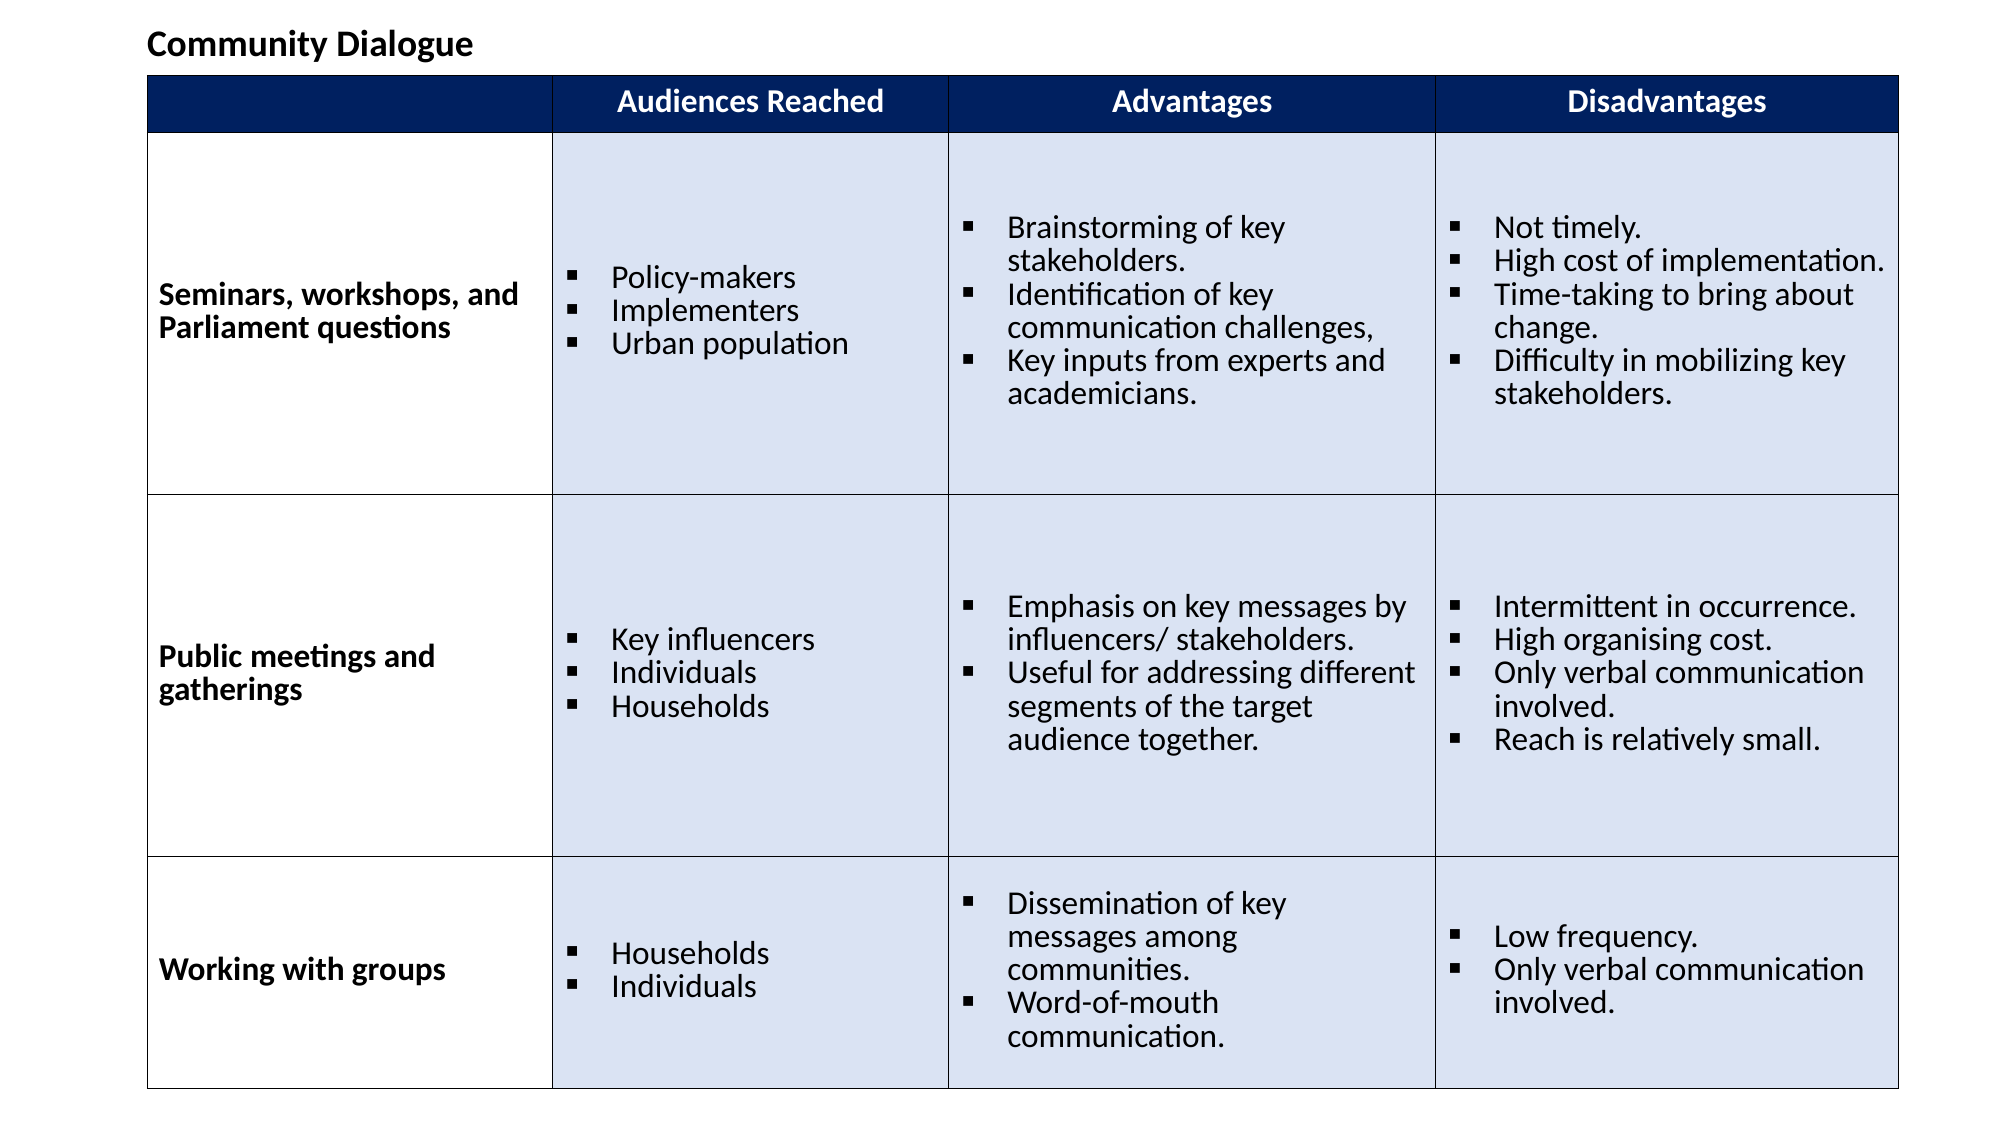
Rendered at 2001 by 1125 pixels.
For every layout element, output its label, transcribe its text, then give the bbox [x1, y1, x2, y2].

table_cell Dissemination of key messages among communities. Word-of-mouth communication. [949, 857, 1435, 1088]
table_header Audiences Reached [553, 76, 948, 132]
table_cell Emphasis on key messages by influencers/ stakeholders. Useful for addressing different segments of the target audience together. [949, 495, 1435, 856]
table_cell Brainstorming of key stakeholders. Identification of key communication challenges, Key inputs from experts and academicians. [949, 133, 1435, 494]
text_box Community Dialogue [132, 11, 490, 72]
table_cell Working with groups [148, 857, 552, 1088]
table_header Advantages [949, 76, 1435, 132]
table_cell Seminars, workshops, and Parliament questions [148, 133, 552, 494]
table_cell Key influencers Individuals Households [553, 495, 948, 856]
table_cell Not timely. High cost of implementation. Time-taking to bring about change. Difficulty in mobilizing key stakeholders. [1436, 133, 1898, 494]
table_cell Low frequency. Only verbal communication involved. [1436, 857, 1898, 1088]
table_cell Public meetings and gatherings [148, 495, 552, 856]
table_cell Households Individuals [553, 857, 948, 1088]
table_header Disadvantages [1436, 76, 1898, 132]
table_cell Intermittent in occurrence. High organising cost. Only verbal communication involved. Reach is relatively small. [1436, 495, 1898, 856]
table_cell Policy-makers Implementers Urban population [553, 133, 948, 494]
table_header [148, 76, 552, 132]
